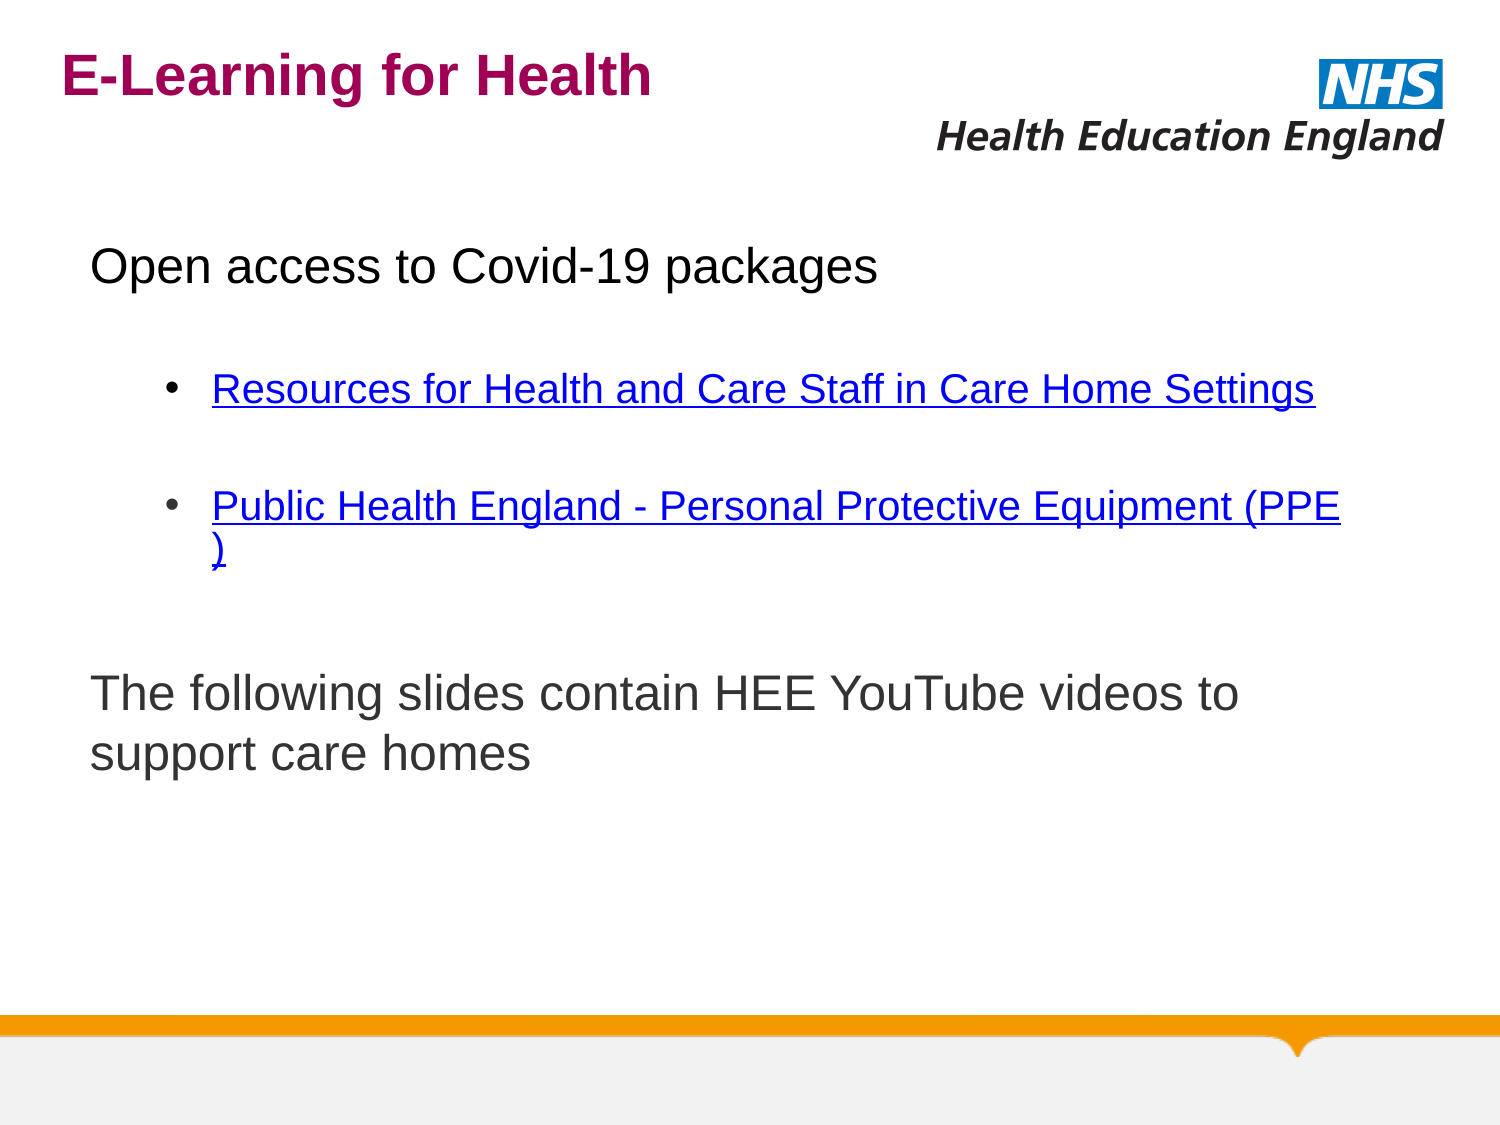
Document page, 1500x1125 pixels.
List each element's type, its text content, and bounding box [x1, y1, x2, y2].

picture [936, 59, 1445, 160]
title E-Learning for Health [46, 29, 1322, 142]
list Open access to Covid-19 packages Resources for Health and Care Staff in Care Home Settings Public Health England - Personal Protective Equipment (PPE) The following slides contain HEE YouTube videos to support care homes [75, 226, 1361, 837]
